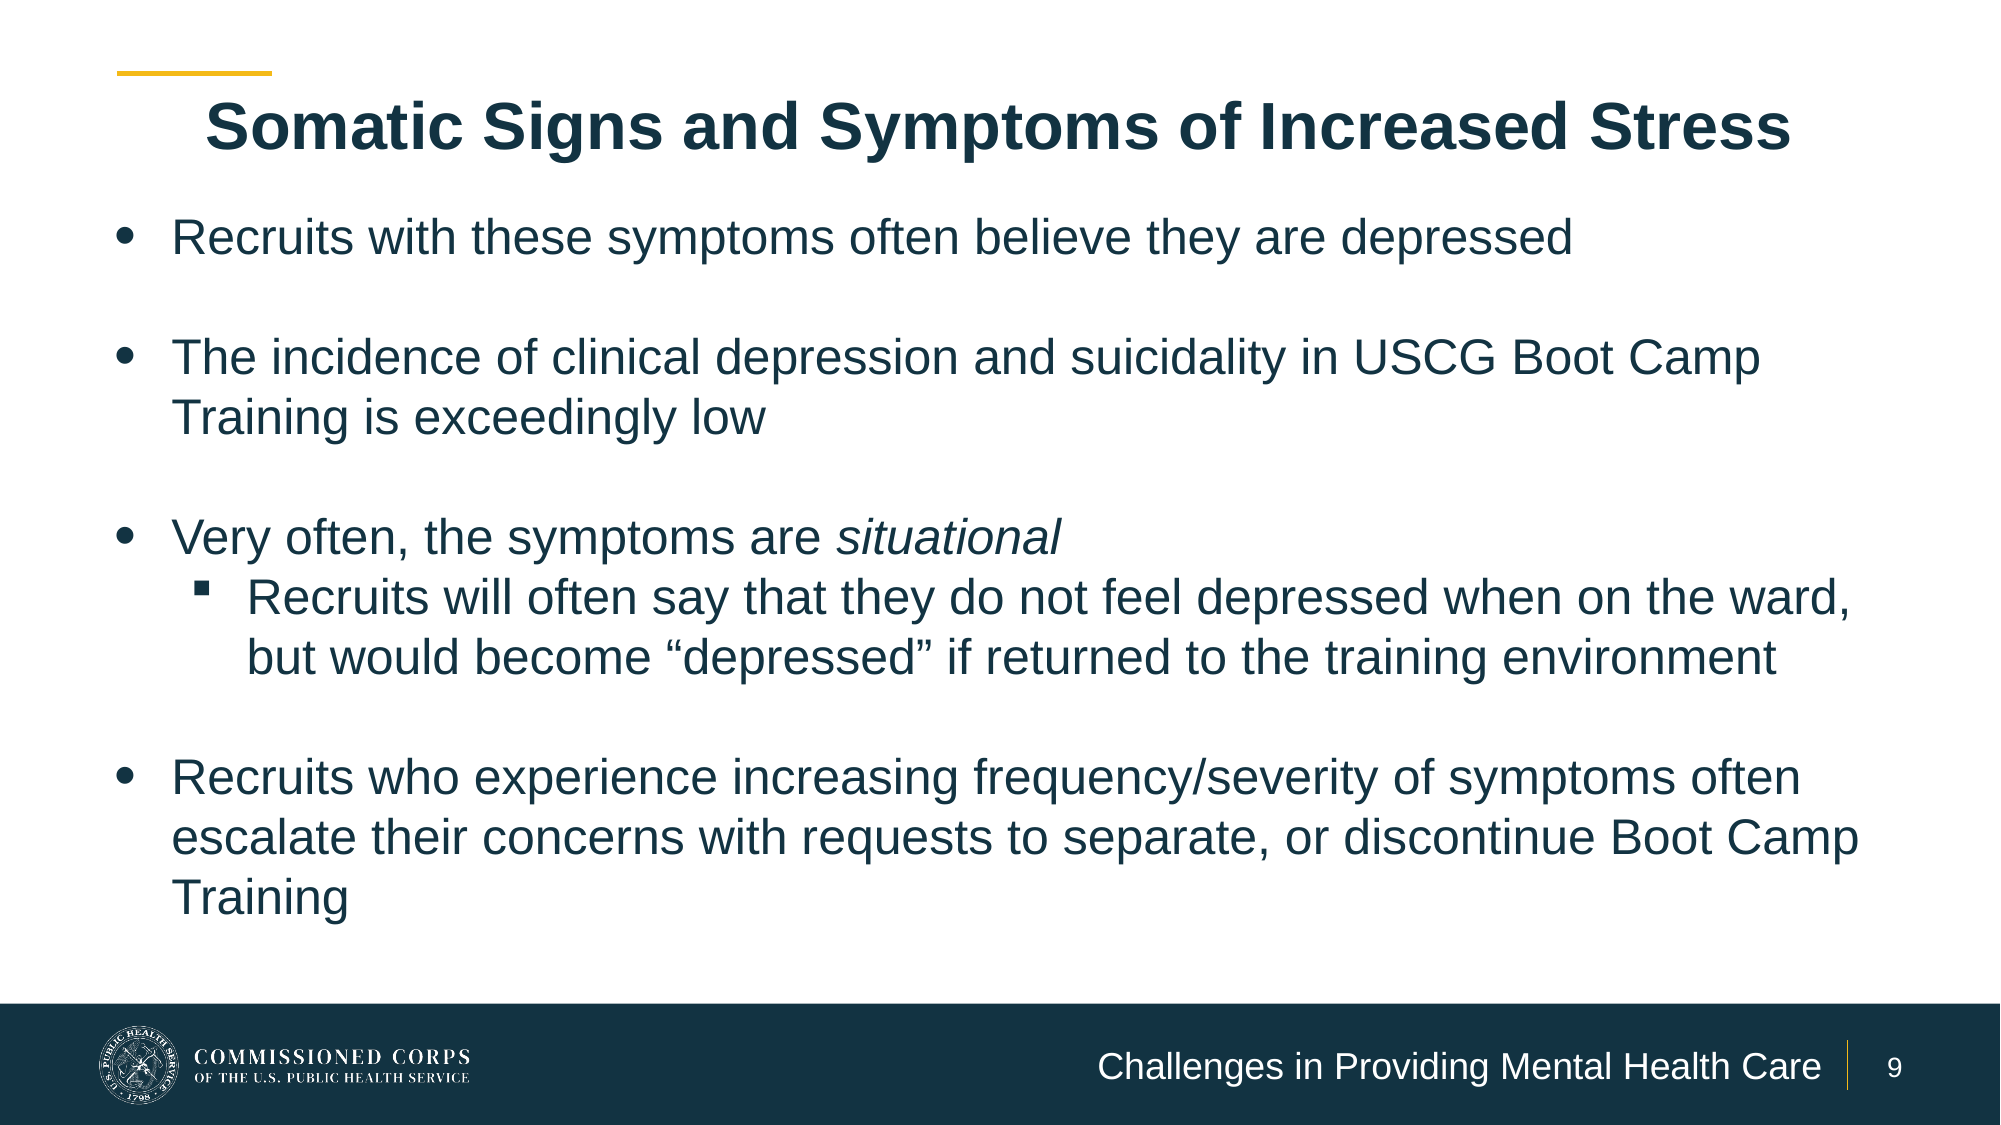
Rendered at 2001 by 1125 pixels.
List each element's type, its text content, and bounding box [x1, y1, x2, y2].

list Recruits with these symptoms often believe they are depressed The incidence of clinical depression and suicidality in USCG Boot Camp Training is exceedingly low Very often, the symptoms are situational Recruits will often say that they do not feel depressed when on the ward, but would become “depressed” if returned to the training environment Recruits who experience increasing frequency/severity of symptoms often escalate their concerns with requests to separate, or discontinue Boot Camp Training [99, 221, 1900, 991]
picture [99, 1024, 471, 1106]
title Somatic Signs and Symptoms of Increased Stress [99, 75, 1900, 221]
list Challenges in Providing Mental Health Care [1014, 1003, 1838, 1125]
